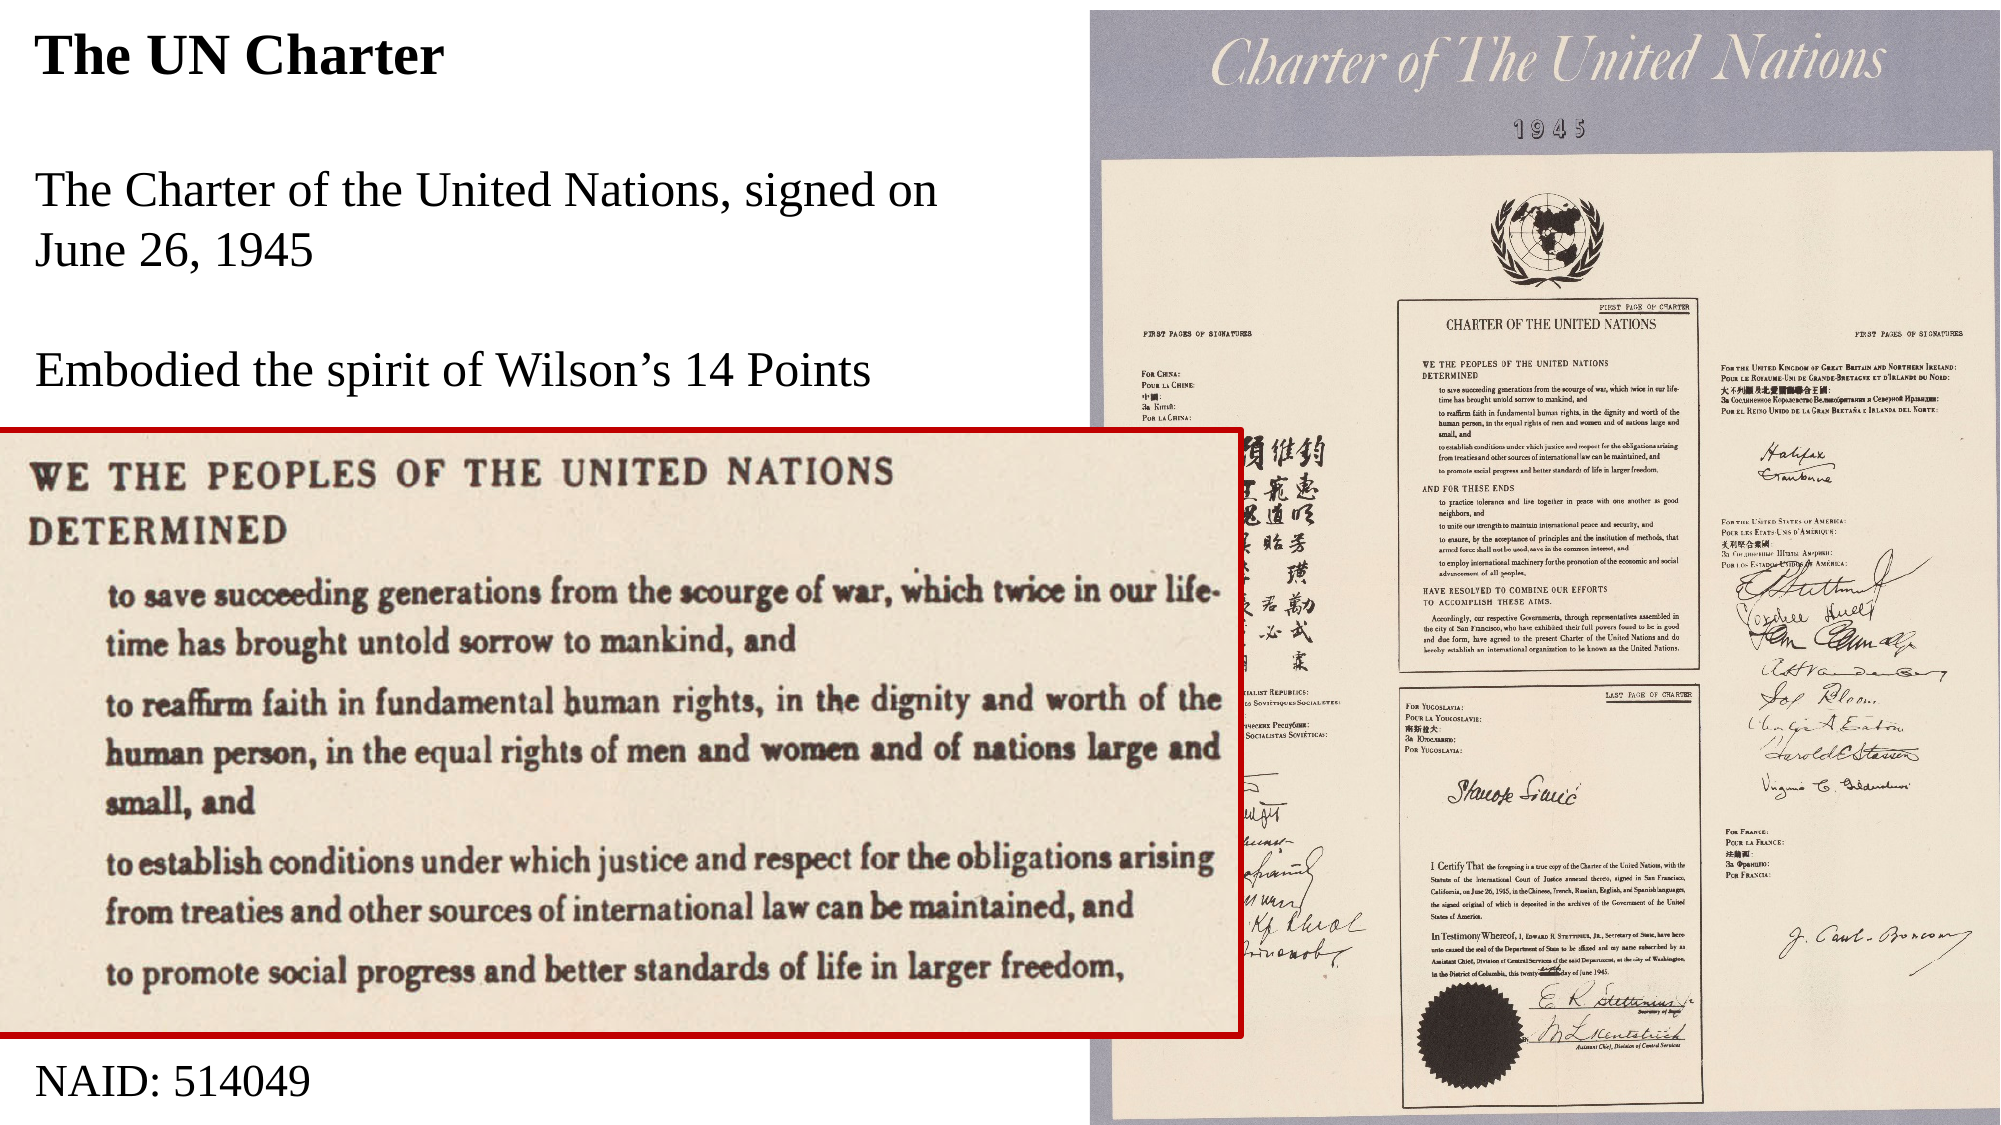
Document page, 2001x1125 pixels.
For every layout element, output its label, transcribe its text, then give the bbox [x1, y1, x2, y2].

text_box The UN Charter The Charter of the United Nations, signed on June 26, 1945 Embodied the spirit of Wilson’s 14 Points [20, 8, 1035, 404]
text_box NAID: 514049 [19, 1043, 513, 1114]
picture [0, 10, 2000, 1125]
